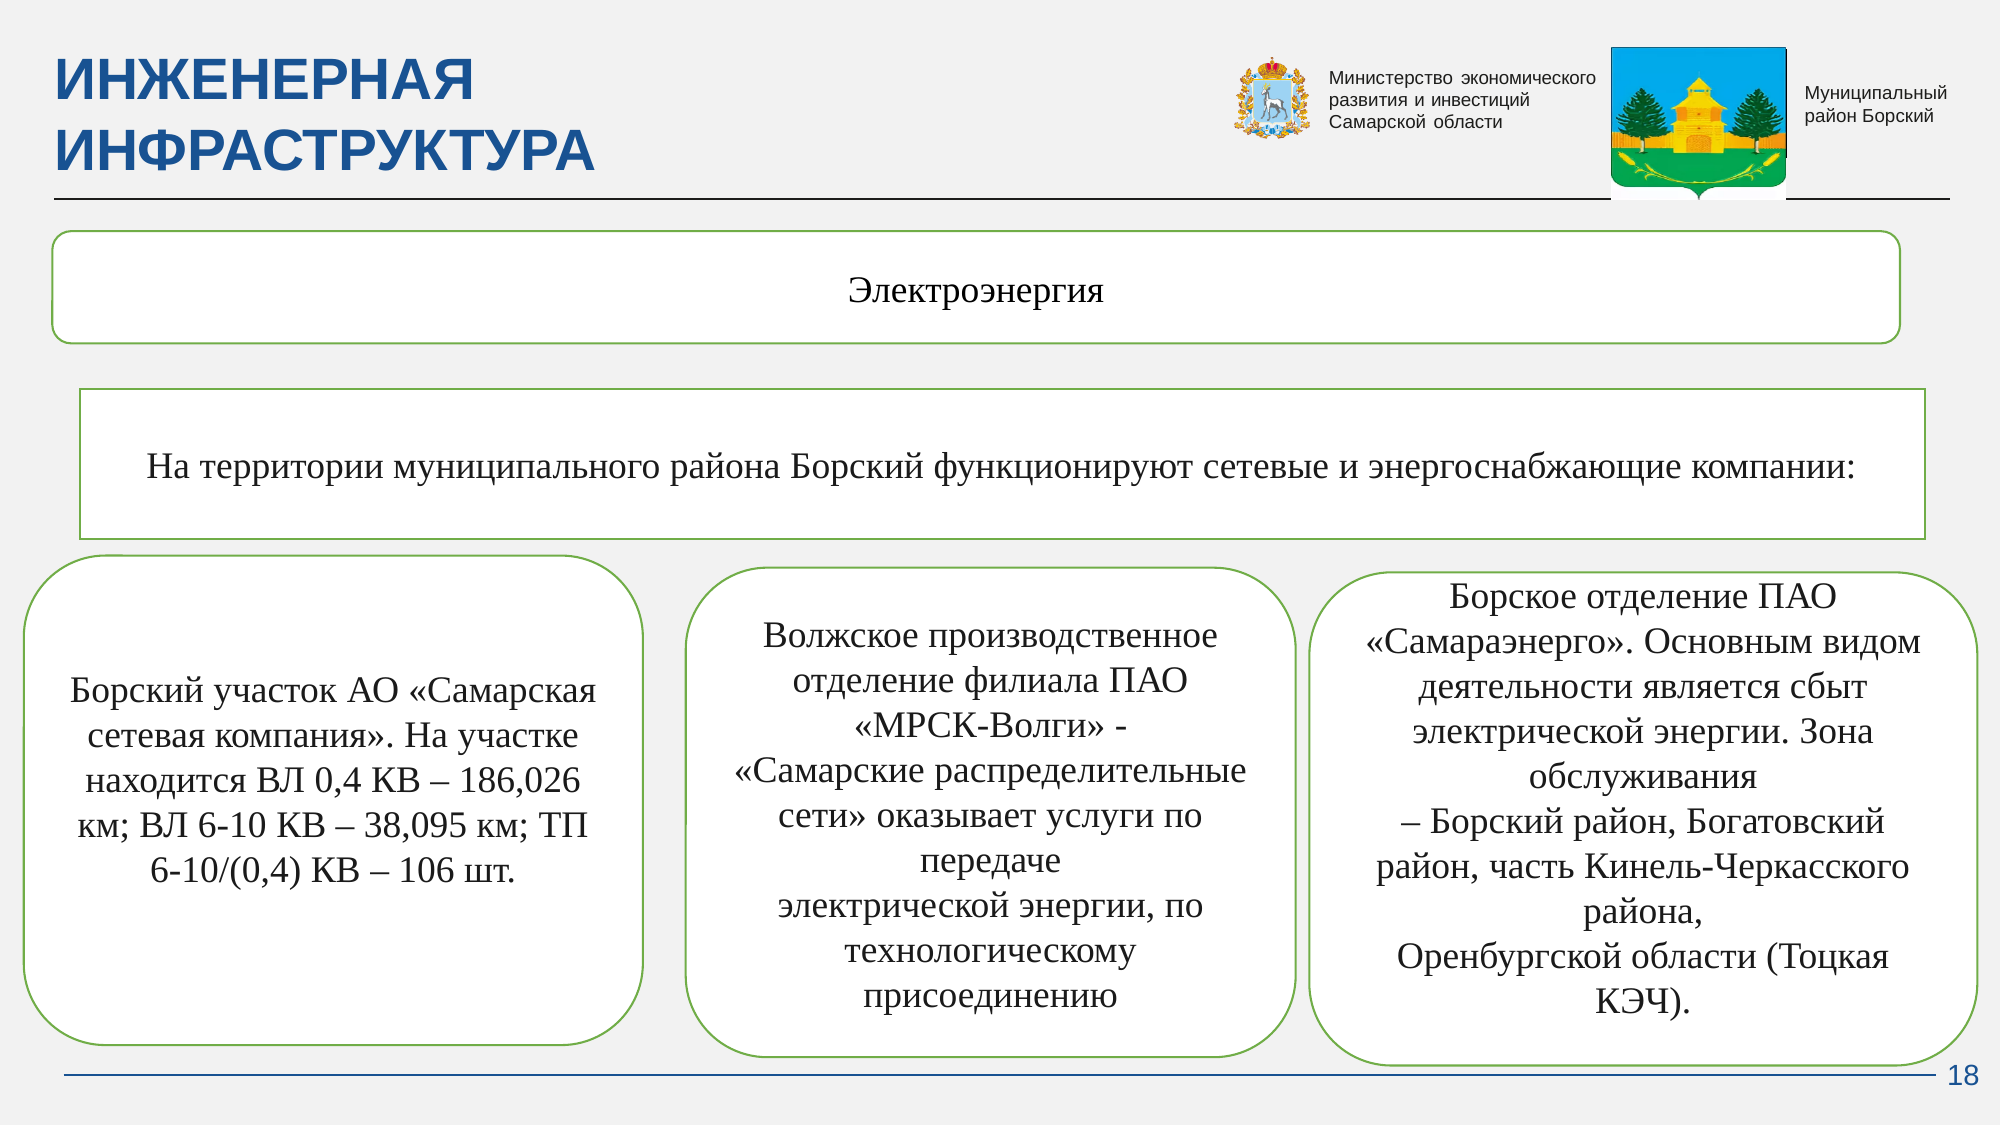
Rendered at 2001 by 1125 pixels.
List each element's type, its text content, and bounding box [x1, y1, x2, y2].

picture [1611, 78, 1786, 200]
text_box Борское отделение ПАО «Самараэнерго». Основным видом деятельности является сбыт электрической энергии. Зона обслуживания – Борский район, Богатовский район, часть Кинель-Черкасского района, Оренбургской области (Тоцкая КЭЧ). [1308, 571, 1979, 1067]
text_box На территории муниципального района Борский функционируют сетевые и энергоснабжающие компании: [79, 388, 1926, 540]
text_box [1234, 50, 1611, 158]
text_box Электроэнергия [51, 230, 1902, 345]
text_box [1786, 50, 1978, 158]
text_box Волжское производственное отделение филиала ПАО «МРСК-Волги» - «Самарские распределительные сети» оказывает услуги по передаче электрической энергии, по технологическому присоединению [684, 566, 1297, 1059]
text_box ИНЖЕНЕРНАЯ ИНФРАСТРУКТУРА [52, 24, 1488, 183]
text_box 18 [1940, 1057, 1987, 1092]
text_box Борский участок АО «Самарская сетевая компания». На участке находится ВЛ 0,4 КВ – 186,026 км; ВЛ 6-10 КВ – 38,095 км; ТП 6-10/(0,4) КВ – 106 шт. [22, 554, 644, 1047]
